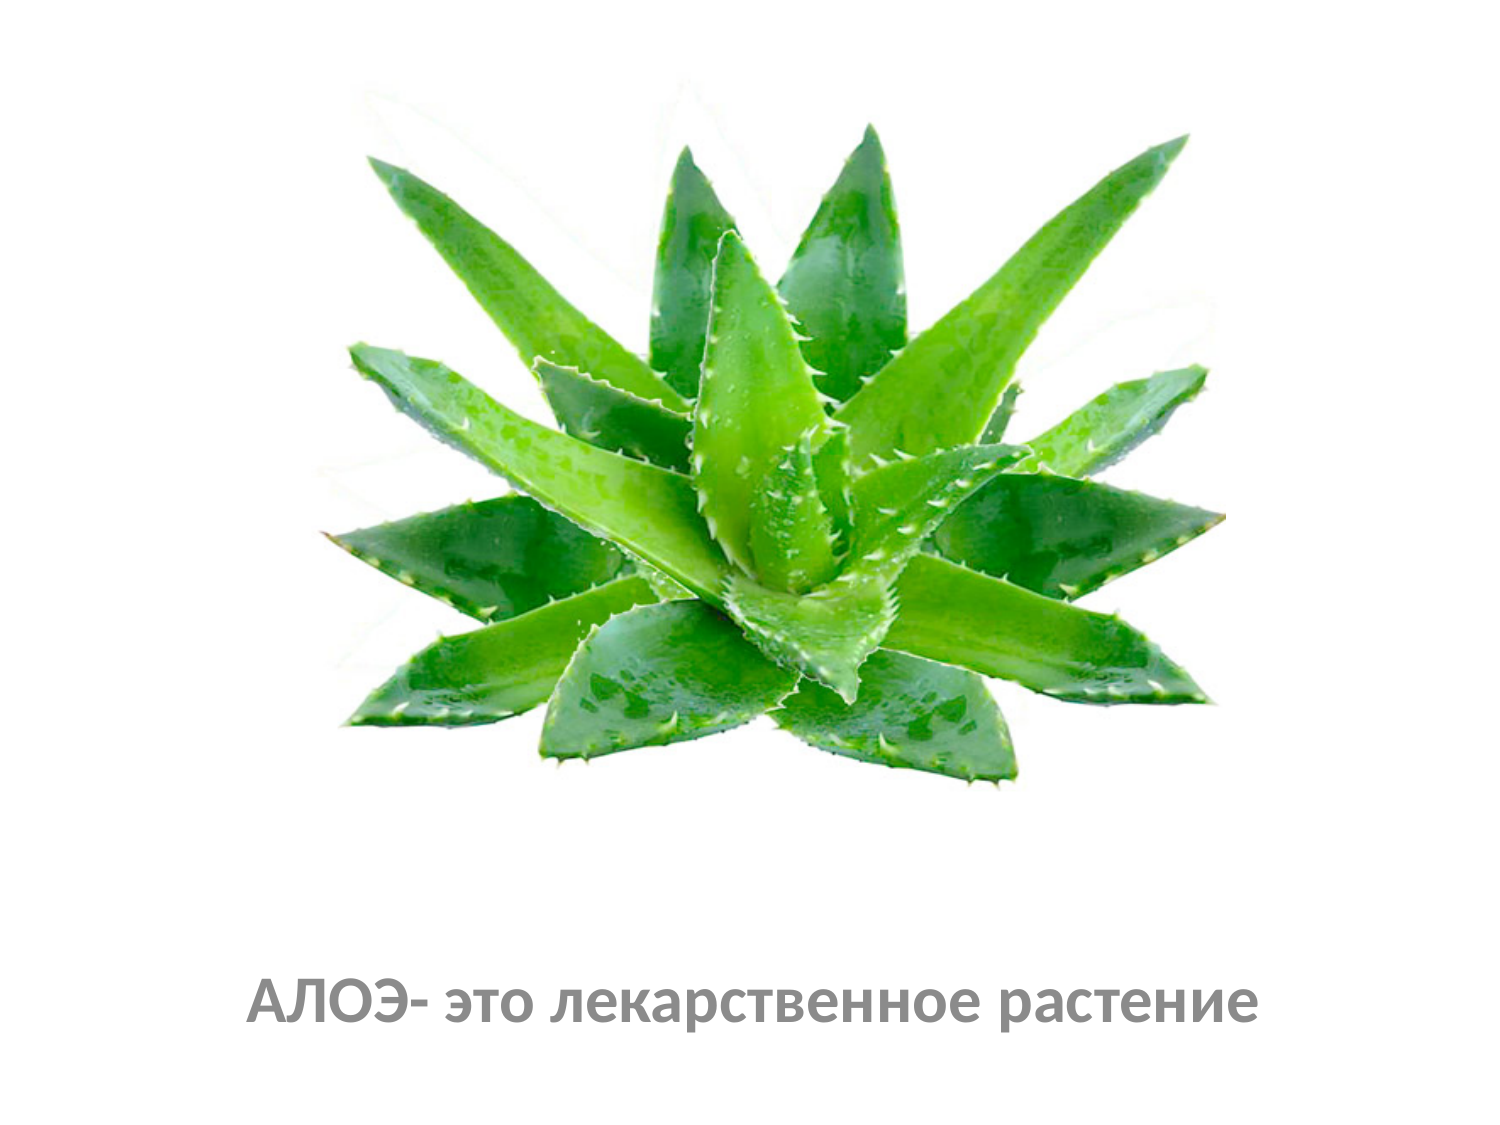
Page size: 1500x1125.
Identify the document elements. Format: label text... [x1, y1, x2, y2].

subtitle АЛОЭ- это лекарственное растение [127, 948, 1380, 1061]
picture [311, 43, 1226, 858]
